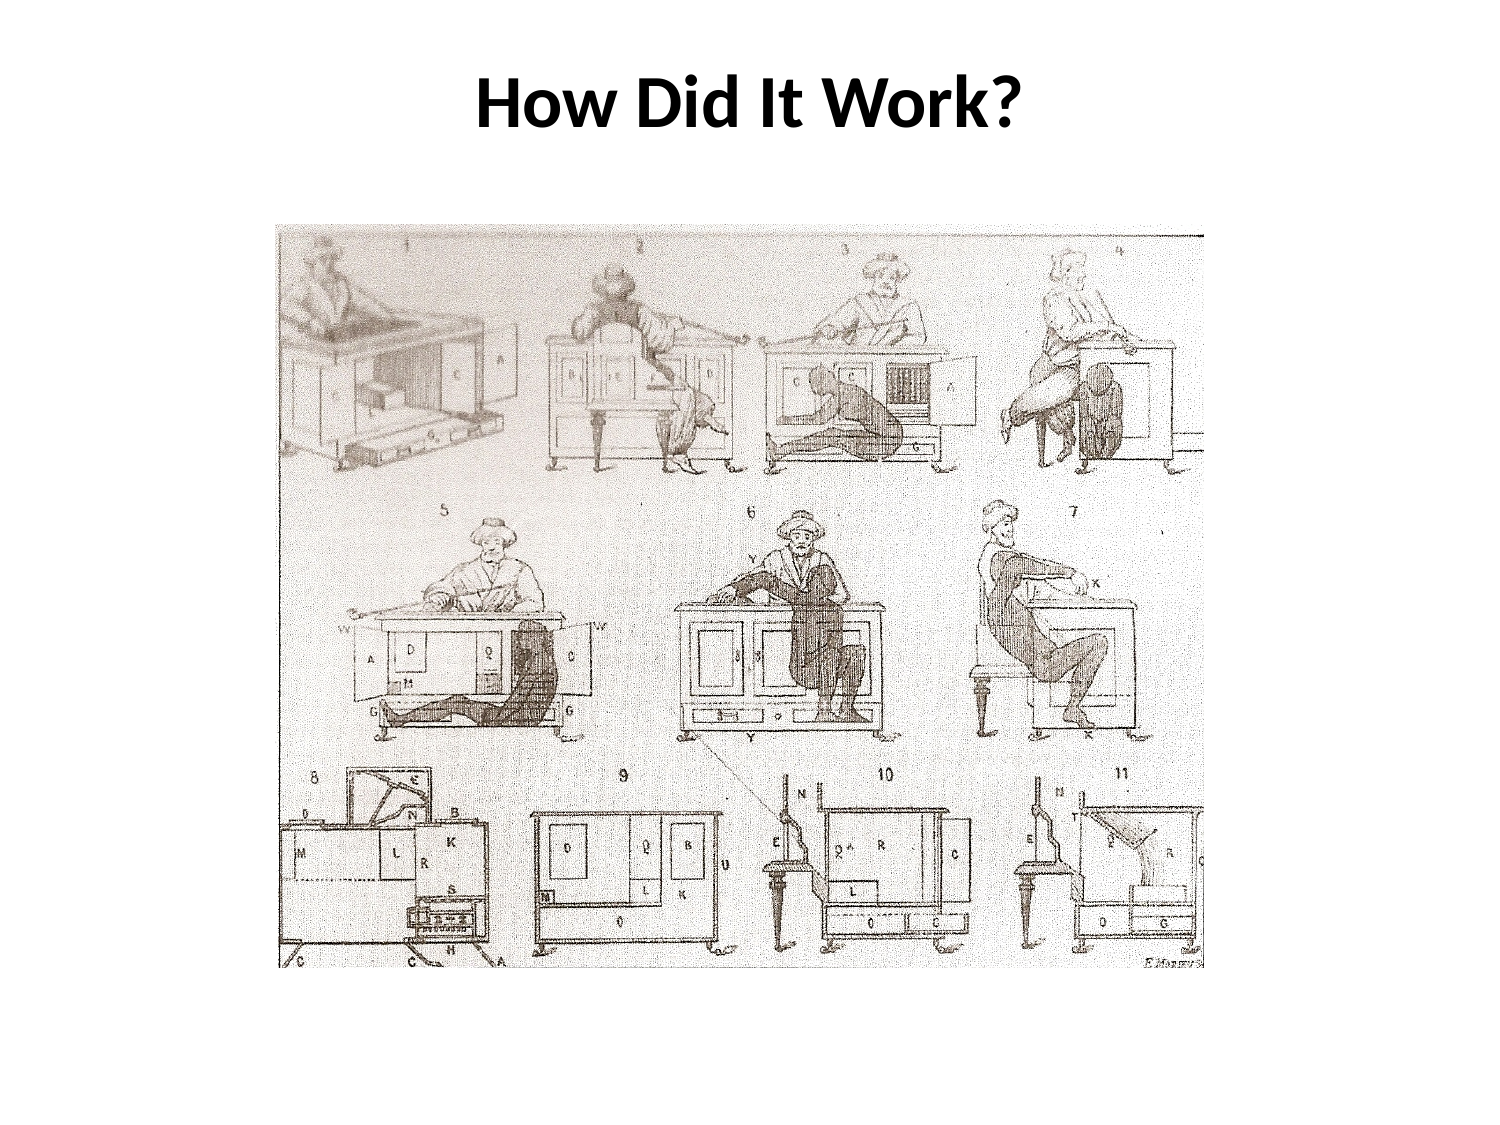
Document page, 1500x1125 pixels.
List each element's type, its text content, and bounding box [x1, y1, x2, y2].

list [274, 224, 1204, 968]
title How Did It Work? [75, 45, 1425, 150]
